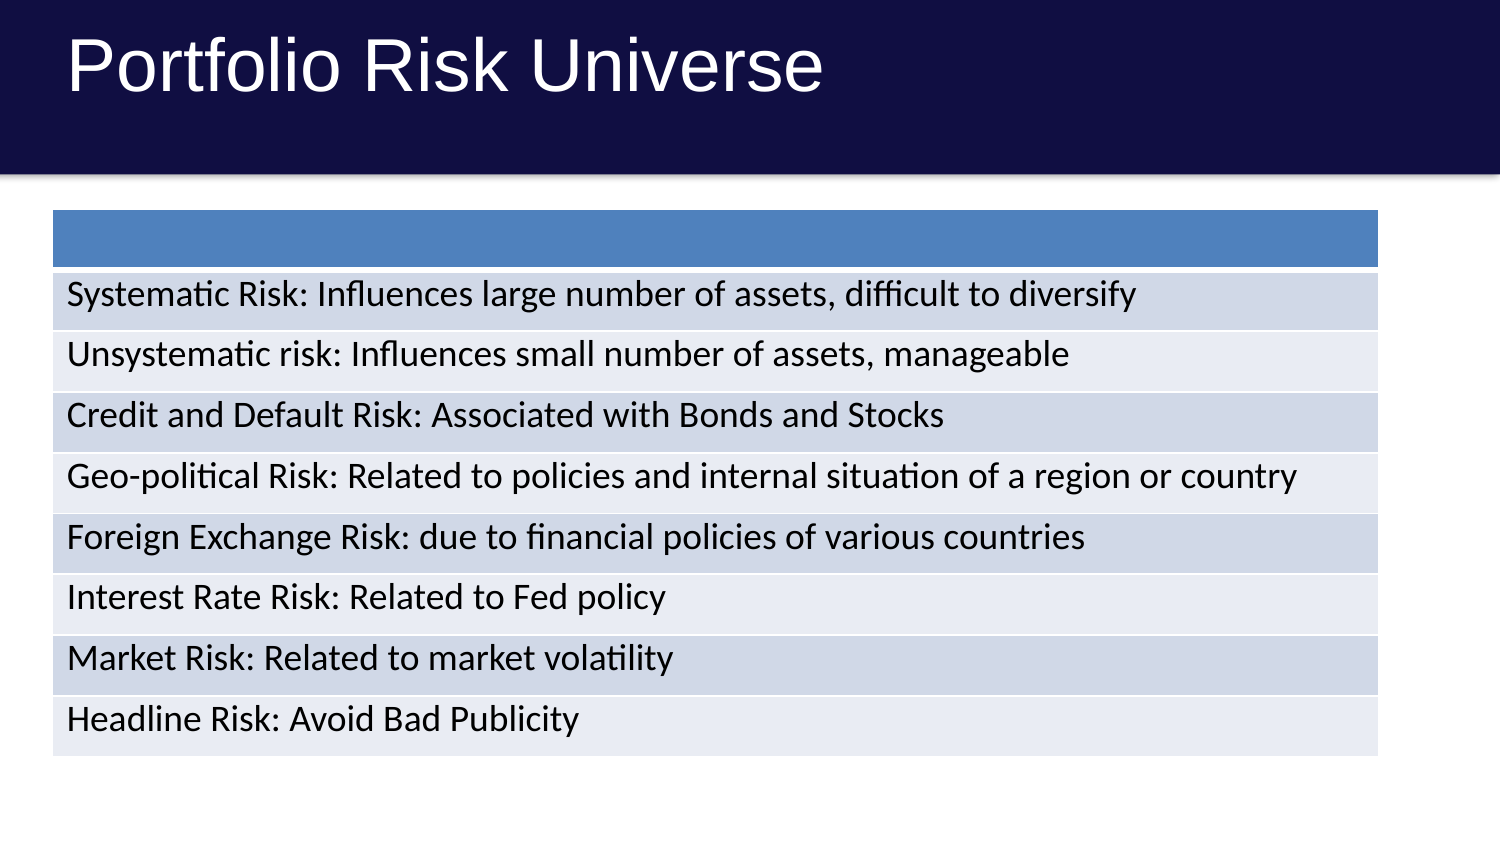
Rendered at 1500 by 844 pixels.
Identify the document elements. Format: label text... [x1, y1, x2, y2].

table_cell Interest Rate Risk: Related to Fed policy [53, 575, 1378, 634]
table_cell Geo-political Risk: Related to policies and internal situation of a region or country [53, 454, 1378, 513]
table_cell Headline Risk: Avoid Bad Publicity [53, 697, 1378, 756]
table_cell Foreign Exchange Risk: due to financial policies of various countries [53, 514, 1378, 573]
table_header [53, 210, 1378, 267]
table_cell Market Risk: Related to market volatility [53, 636, 1378, 695]
table_cell Systematic Risk: Influences large number of assets, difficult to diversify [53, 273, 1378, 330]
table_cell Unsystematic risk: Influences small number of assets, manageable [53, 332, 1378, 391]
title Portfolio Risk Universe [51, 19, 1402, 147]
table_cell Credit and Default Risk: Associated with Bonds and Stocks [53, 393, 1378, 452]
